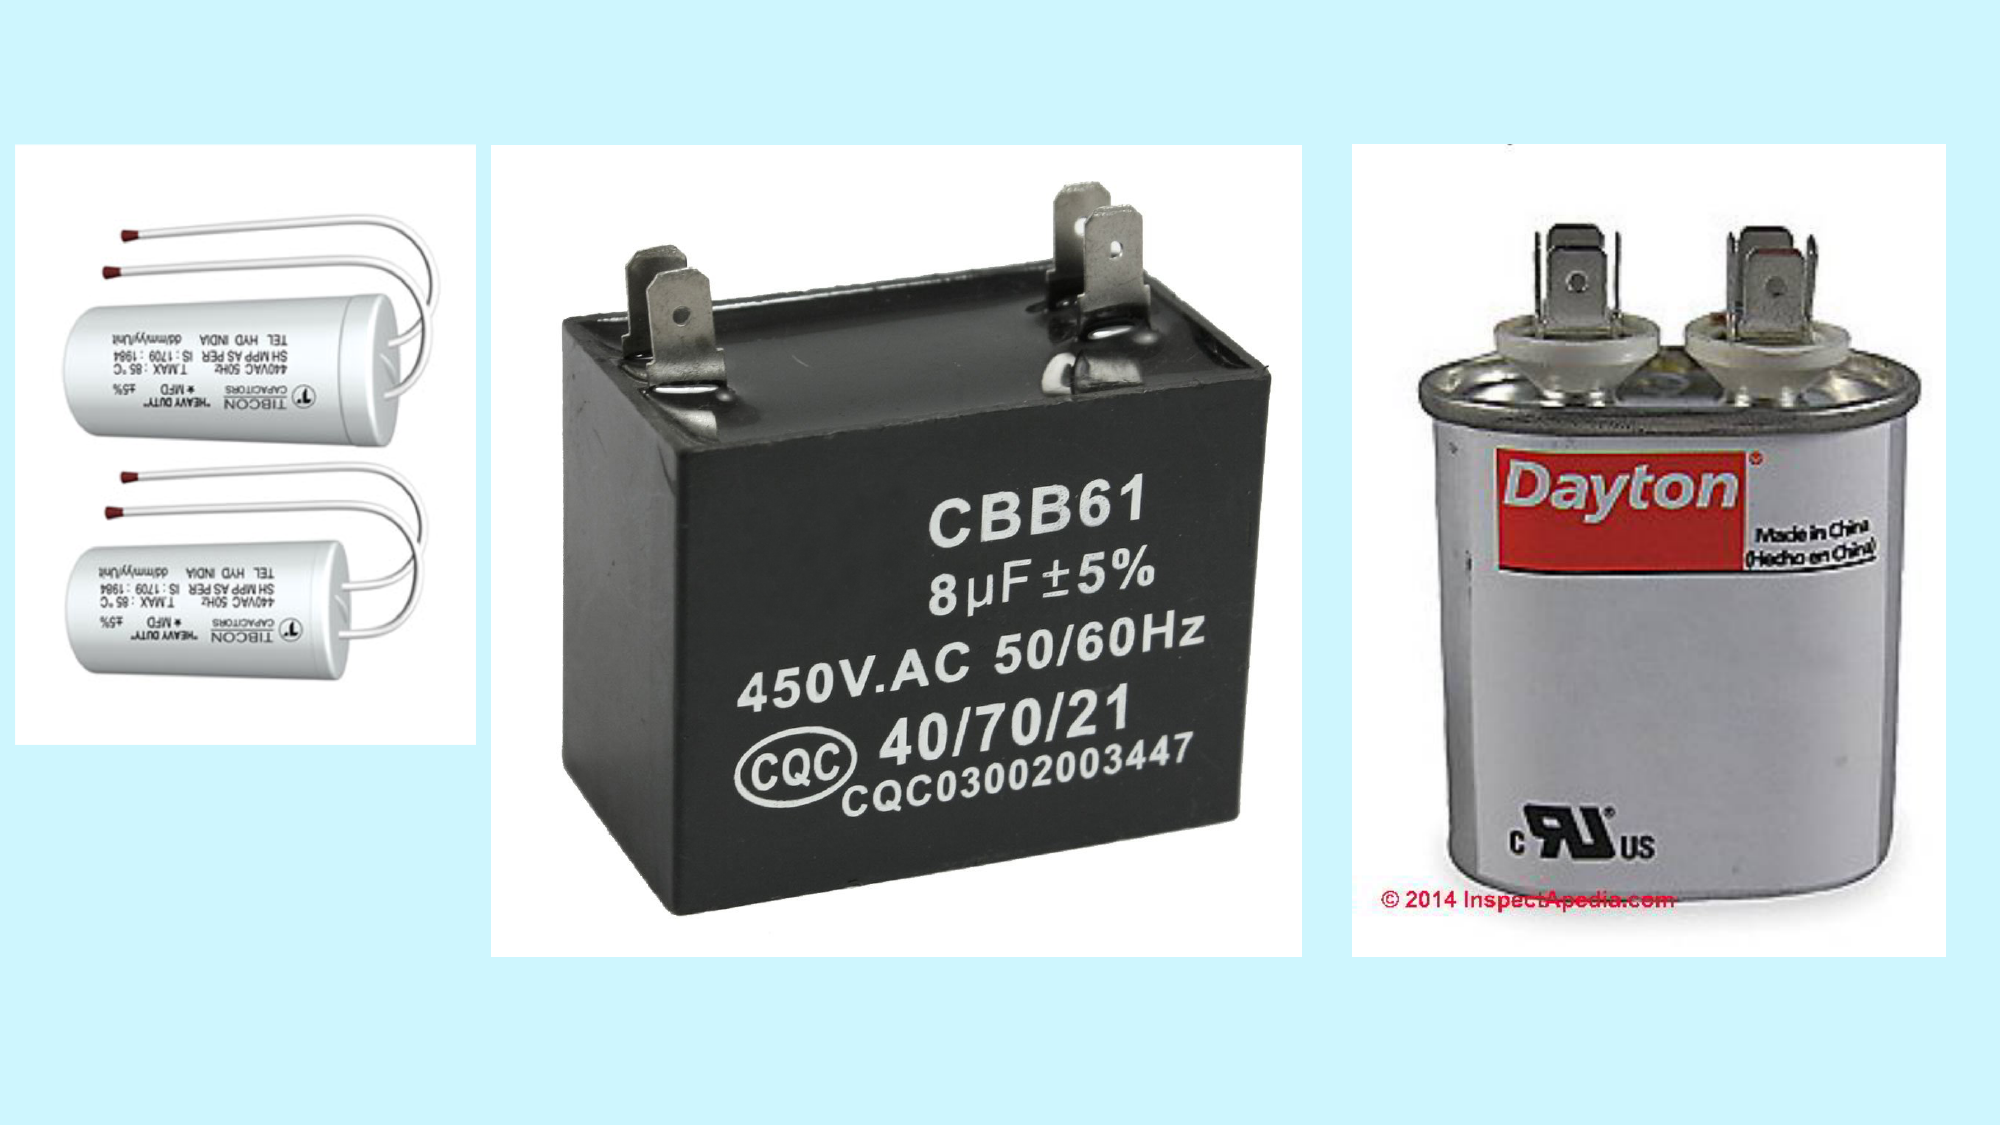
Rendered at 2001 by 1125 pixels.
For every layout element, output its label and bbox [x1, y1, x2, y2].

picture [1352, 144, 1946, 957]
picture [0, 145, 1302, 957]
